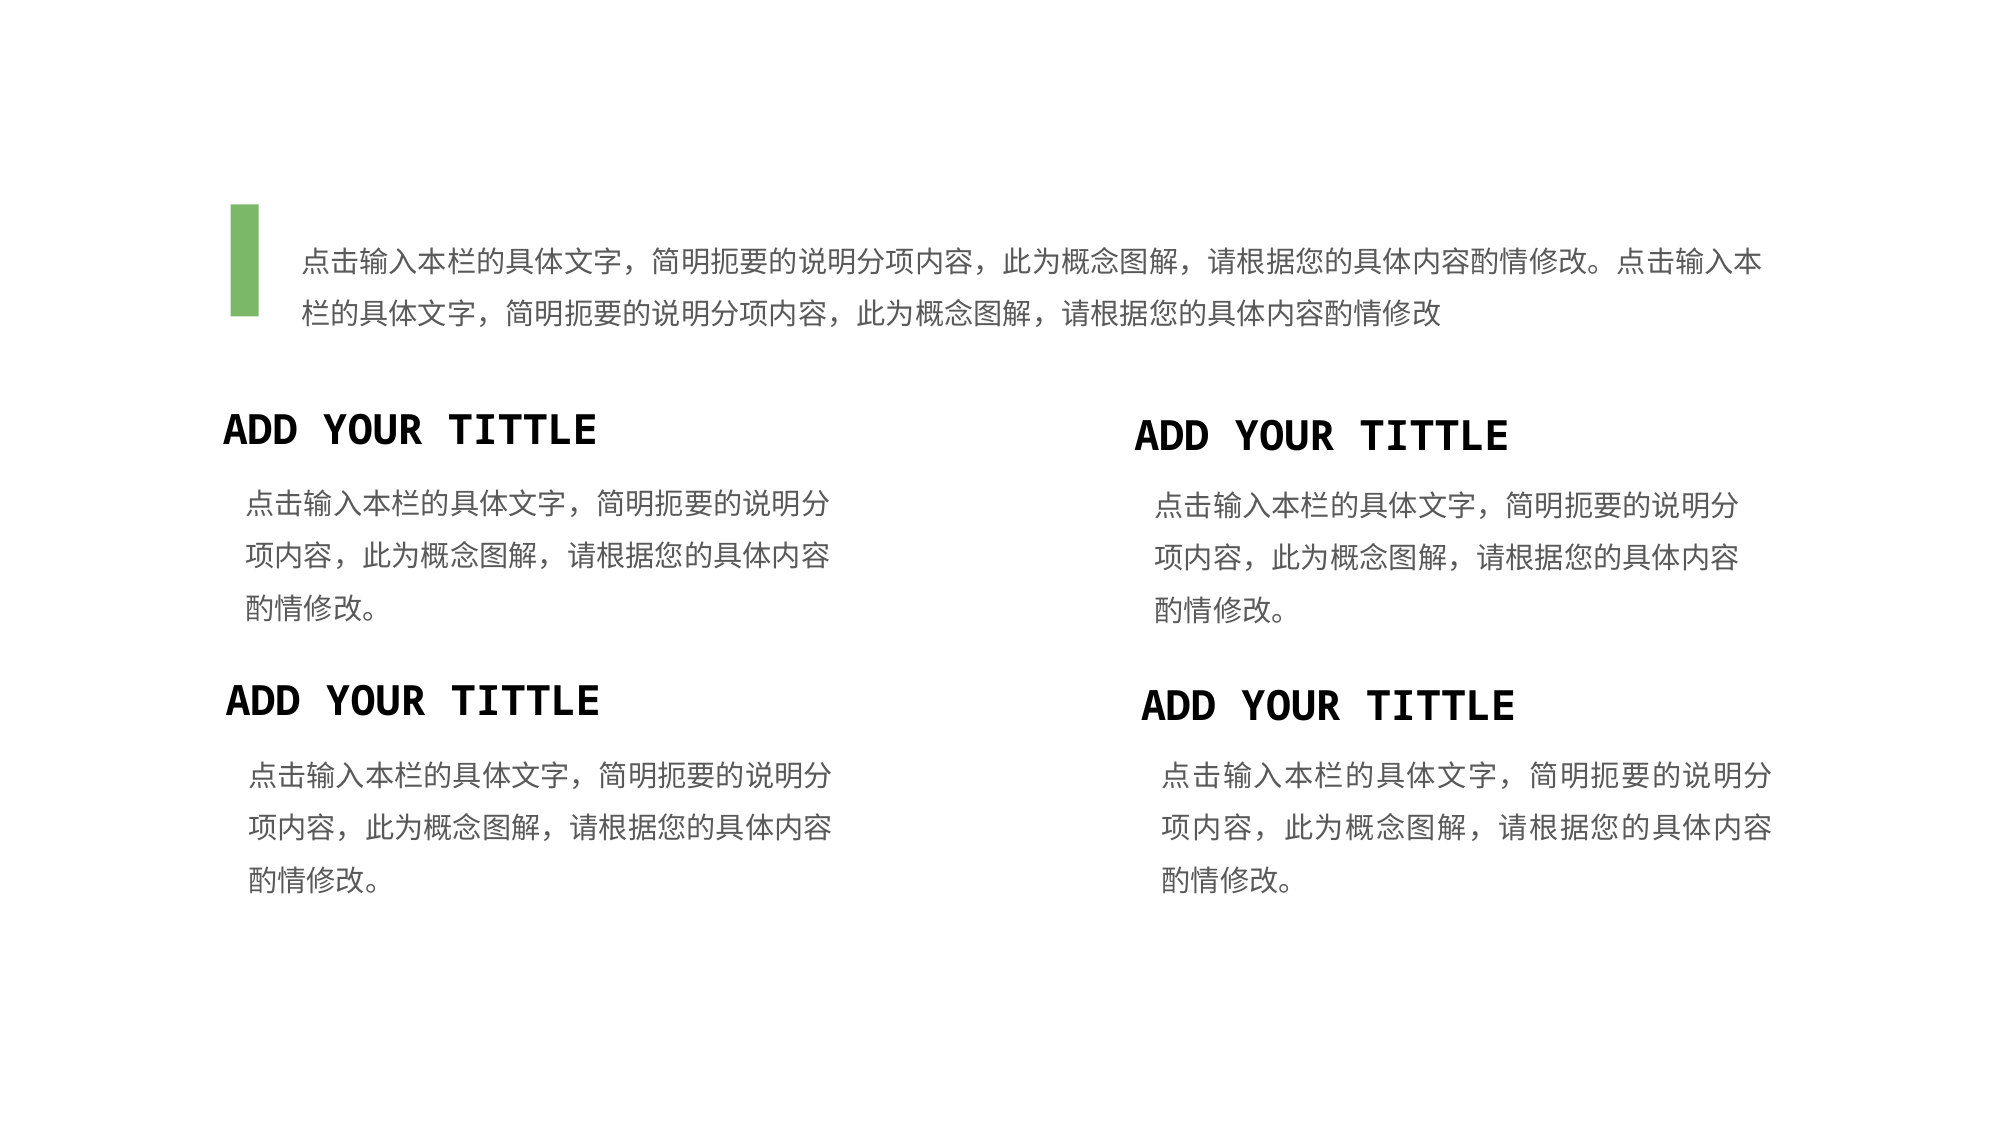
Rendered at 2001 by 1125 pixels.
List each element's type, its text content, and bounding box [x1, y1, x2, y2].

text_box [1140, 401, 1782, 629]
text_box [1146, 671, 1789, 899]
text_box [233, 666, 875, 899]
text_box [230, 203, 260, 317]
text_box 点击输入本栏的具体文字，简明扼要的说明分项内容，此为概念图解，请根据您的具体内容酌情修改。点击输入本栏的具体文字，简明扼要的说明分项内容，此为概念图解，请根据您的具体内容酌情修改 [286, 218, 1789, 339]
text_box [230, 395, 873, 627]
